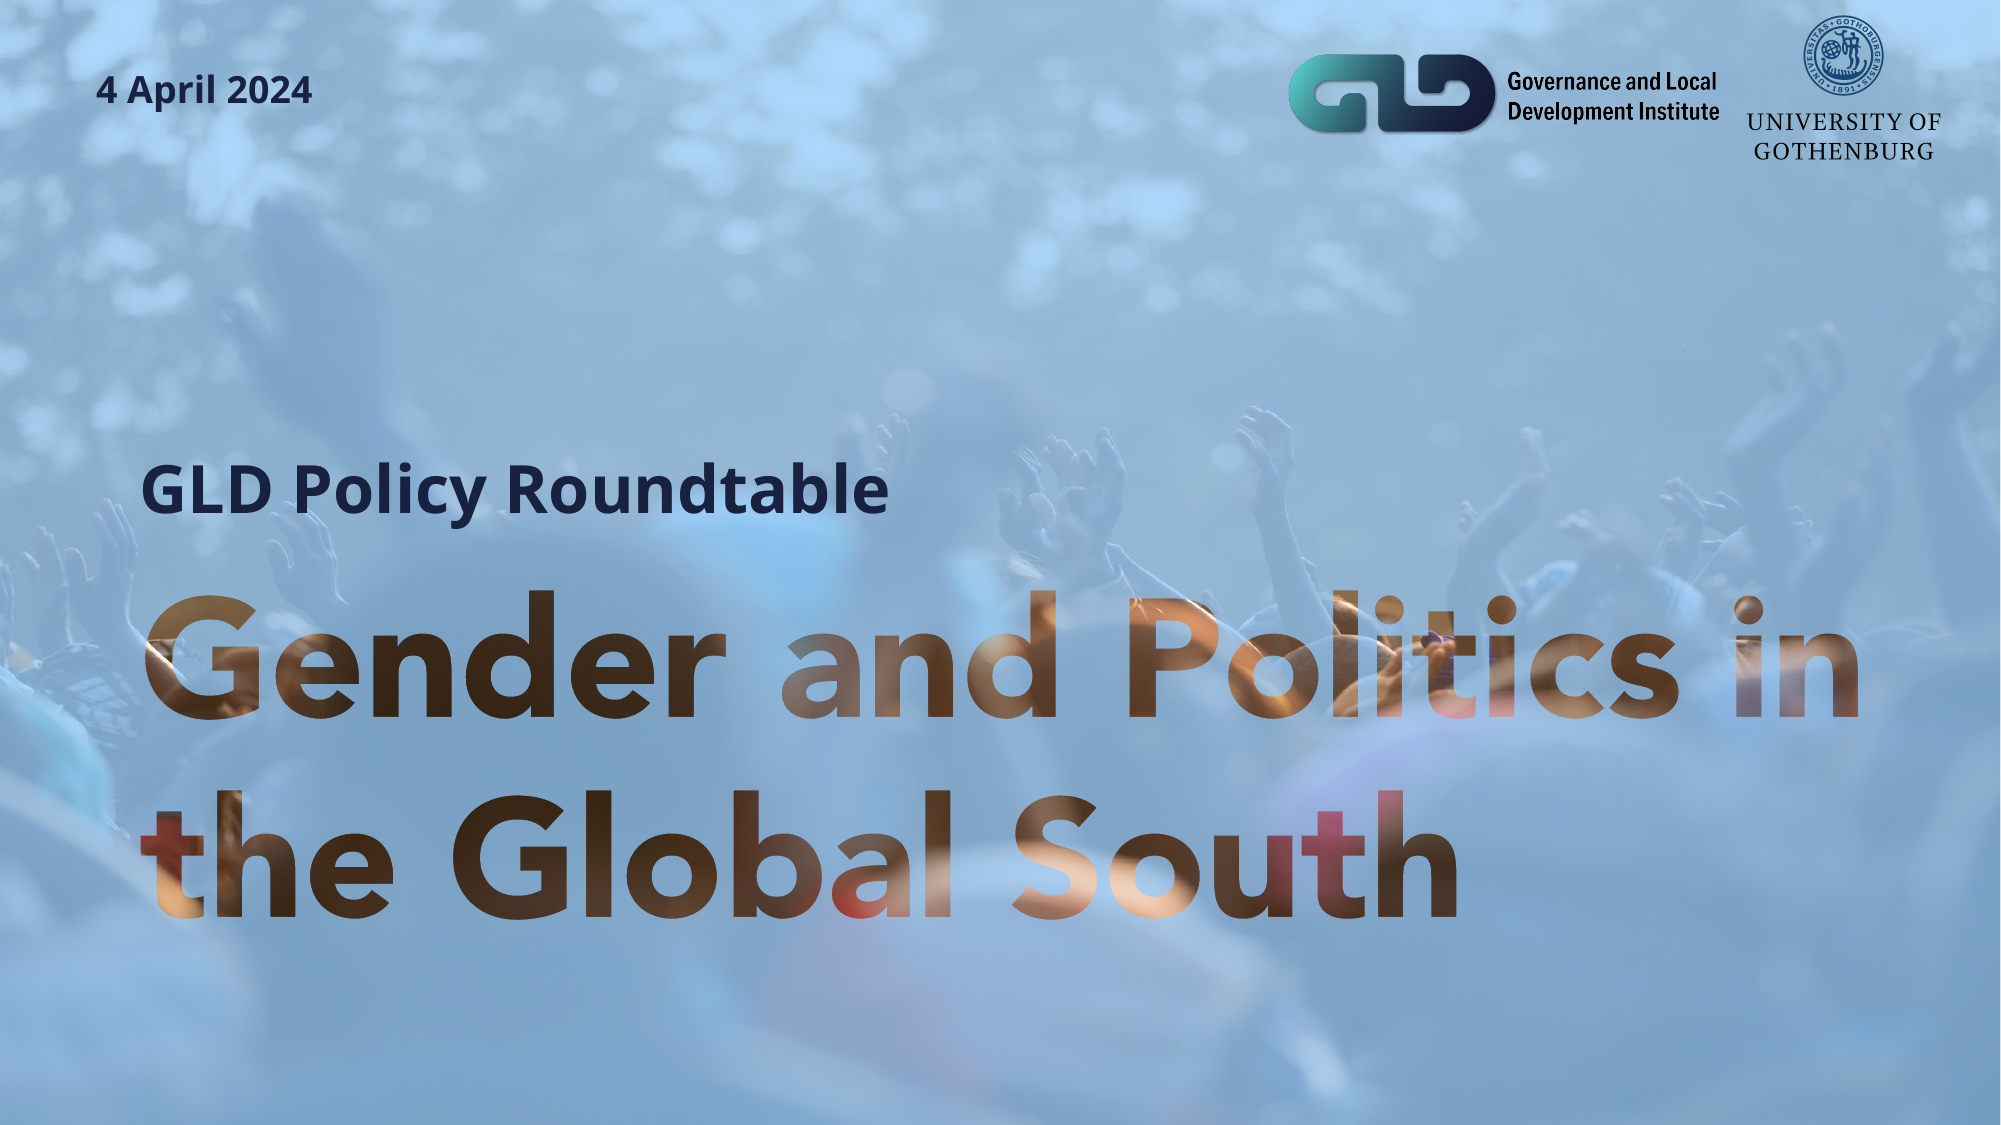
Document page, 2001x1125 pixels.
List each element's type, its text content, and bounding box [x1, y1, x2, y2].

picture [1489, 597, 1515, 623]
picture [375, 635, 450, 715]
picture [312, 835, 392, 917]
picture [1737, 0, 1950, 194]
picture [1737, 637, 1760, 716]
picture [1230, 635, 1317, 717]
picture [833, 835, 908, 917]
picture [1532, 635, 1602, 717]
picture [142, 813, 202, 917]
picture [147, 597, 257, 718]
picture [670, 635, 724, 715]
picture [455, 797, 565, 918]
picture [969, 592, 1054, 717]
text_box GLD Policy Roundtable [124, 439, 1677, 535]
text_box 4 April 2024 [81, 58, 717, 119]
picture [1781, 635, 1856, 715]
picture [628, 835, 715, 917]
picture [1014, 797, 1095, 918]
picture [1612, 635, 1677, 717]
picture [1376, 597, 1402, 623]
picture [1131, 600, 1217, 715]
picture [1303, 813, 1363, 917]
picture [1378, 637, 1401, 716]
picture [1286, 42, 1729, 144]
picture [926, 791, 949, 916]
picture [1414, 613, 1474, 717]
text_box [0, 0, 2000, 1125]
picture [467, 592, 552, 717]
picture [1380, 792, 1455, 915]
picture [783, 635, 858, 717]
picture [1736, 597, 1762, 623]
picture [277, 635, 357, 717]
picture [735, 792, 820, 917]
picture [1334, 591, 1357, 716]
picture [1490, 637, 1513, 716]
picture [587, 791, 610, 916]
picture [1111, 835, 1198, 917]
picture [1216, 837, 1291, 917]
picture [219, 792, 294, 915]
picture [876, 635, 952, 715]
picture [572, 635, 653, 717]
